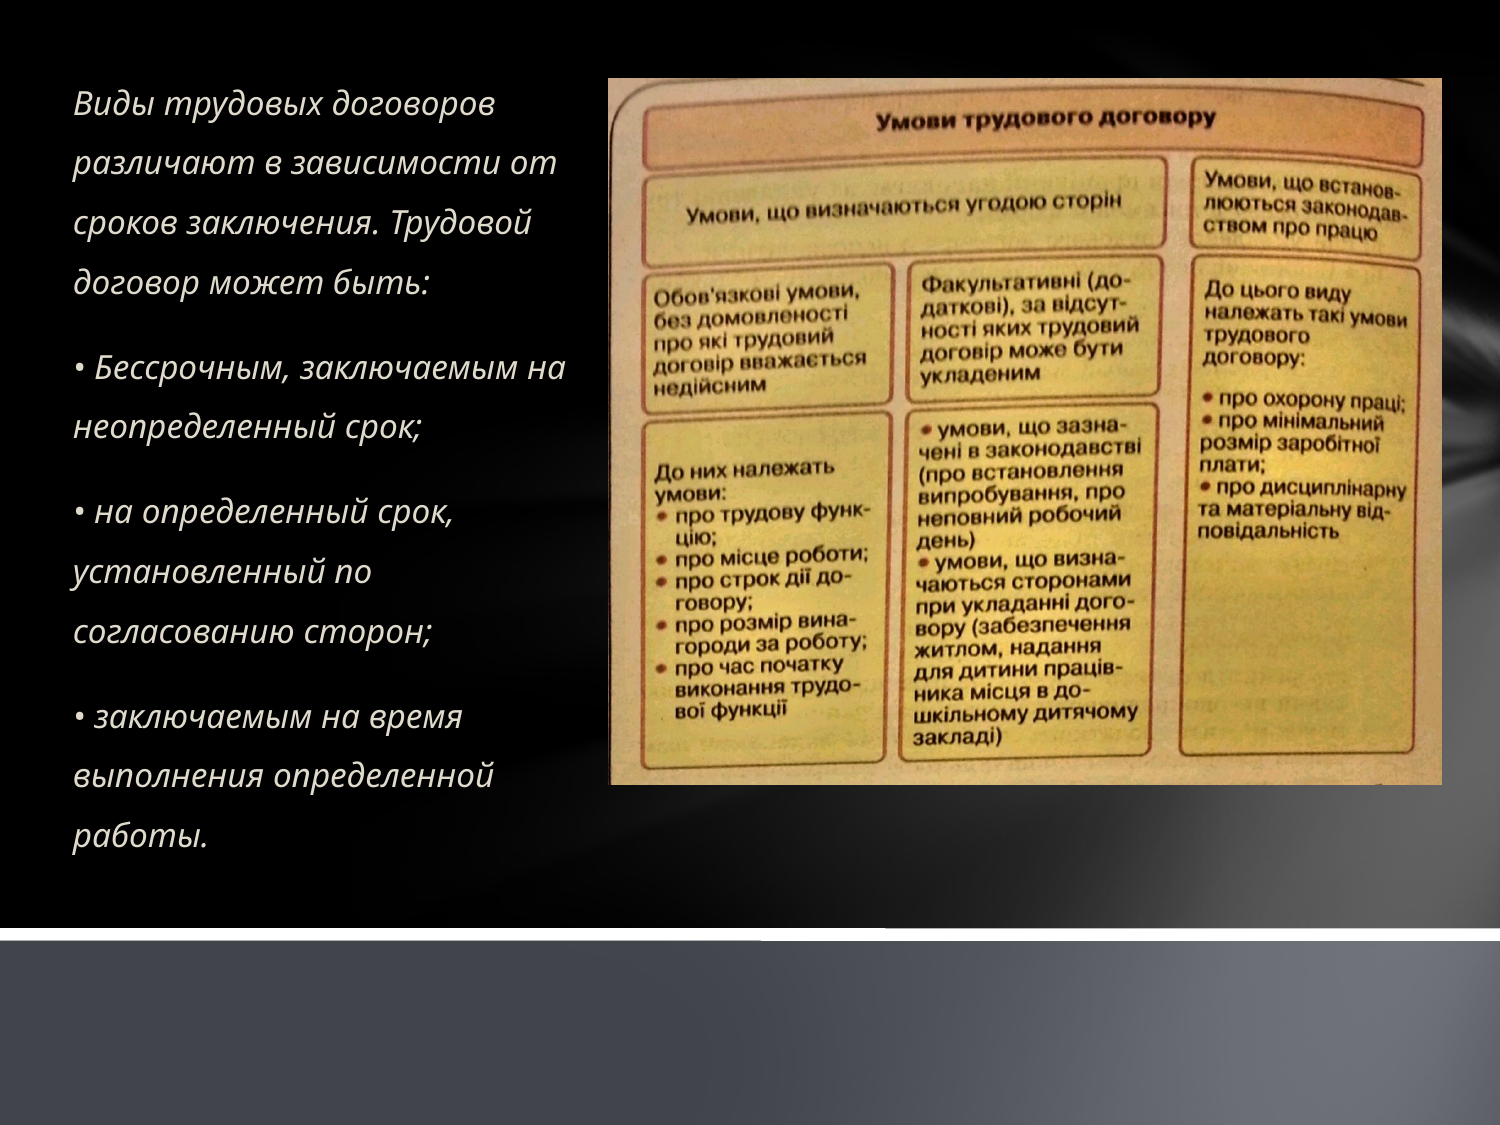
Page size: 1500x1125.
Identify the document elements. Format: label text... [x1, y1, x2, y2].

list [608, 77, 1442, 785]
list Виды трудовых договоров различают в зависимости от сроков заключения. Трудовой договор может быть: • Бессрочным, заключаемым на неопределенный срок; • на определенный срок, установленный по согласованию сторон; • заключаемым на время выполнения определенной работы. [57, 54, 613, 891]
